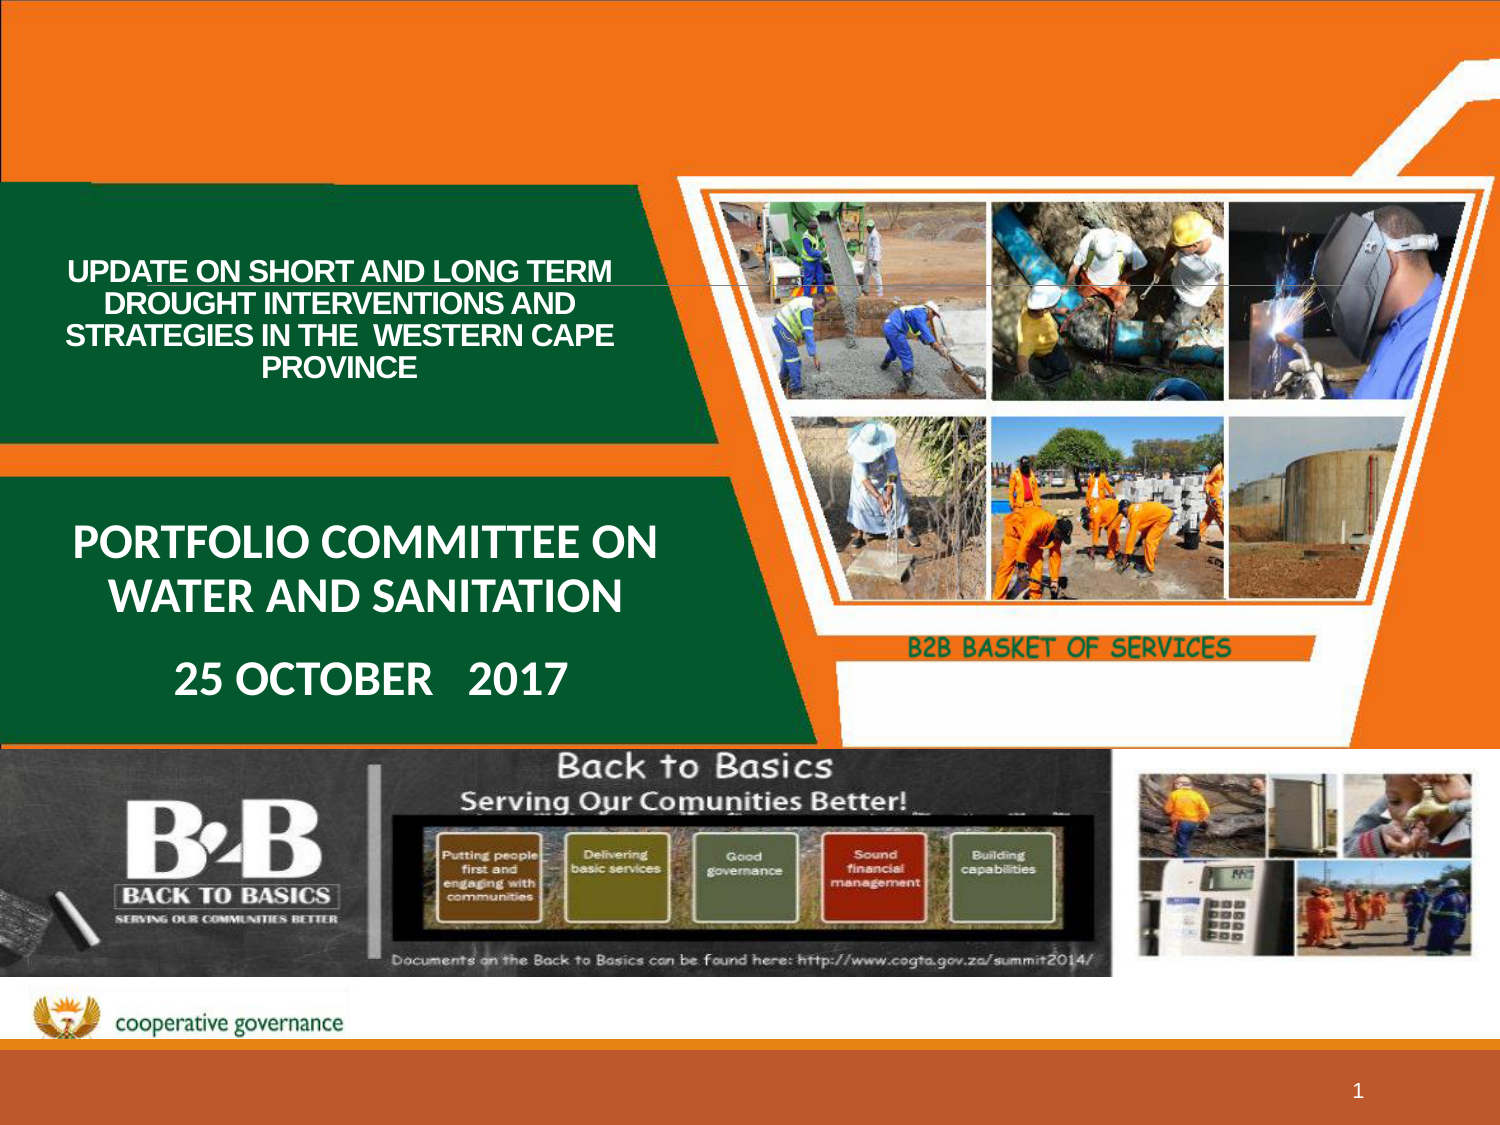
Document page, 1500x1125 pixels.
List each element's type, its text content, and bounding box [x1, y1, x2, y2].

slide_number 1 [1218, 1059, 1380, 1120]
subtitle PORTFOLIO COMMITTEE ON WATER AND SANITATION 25 OCTOBER 2017 [0, 477, 732, 744]
title UPDATE ON SHORT AND LONG TERM DROUGHT INTERVENTIONS AND STRATEGIES IN THE WESTERN CAPE PROVINCE [0, 184, 680, 394]
picture [0, 0, 1500, 1039]
